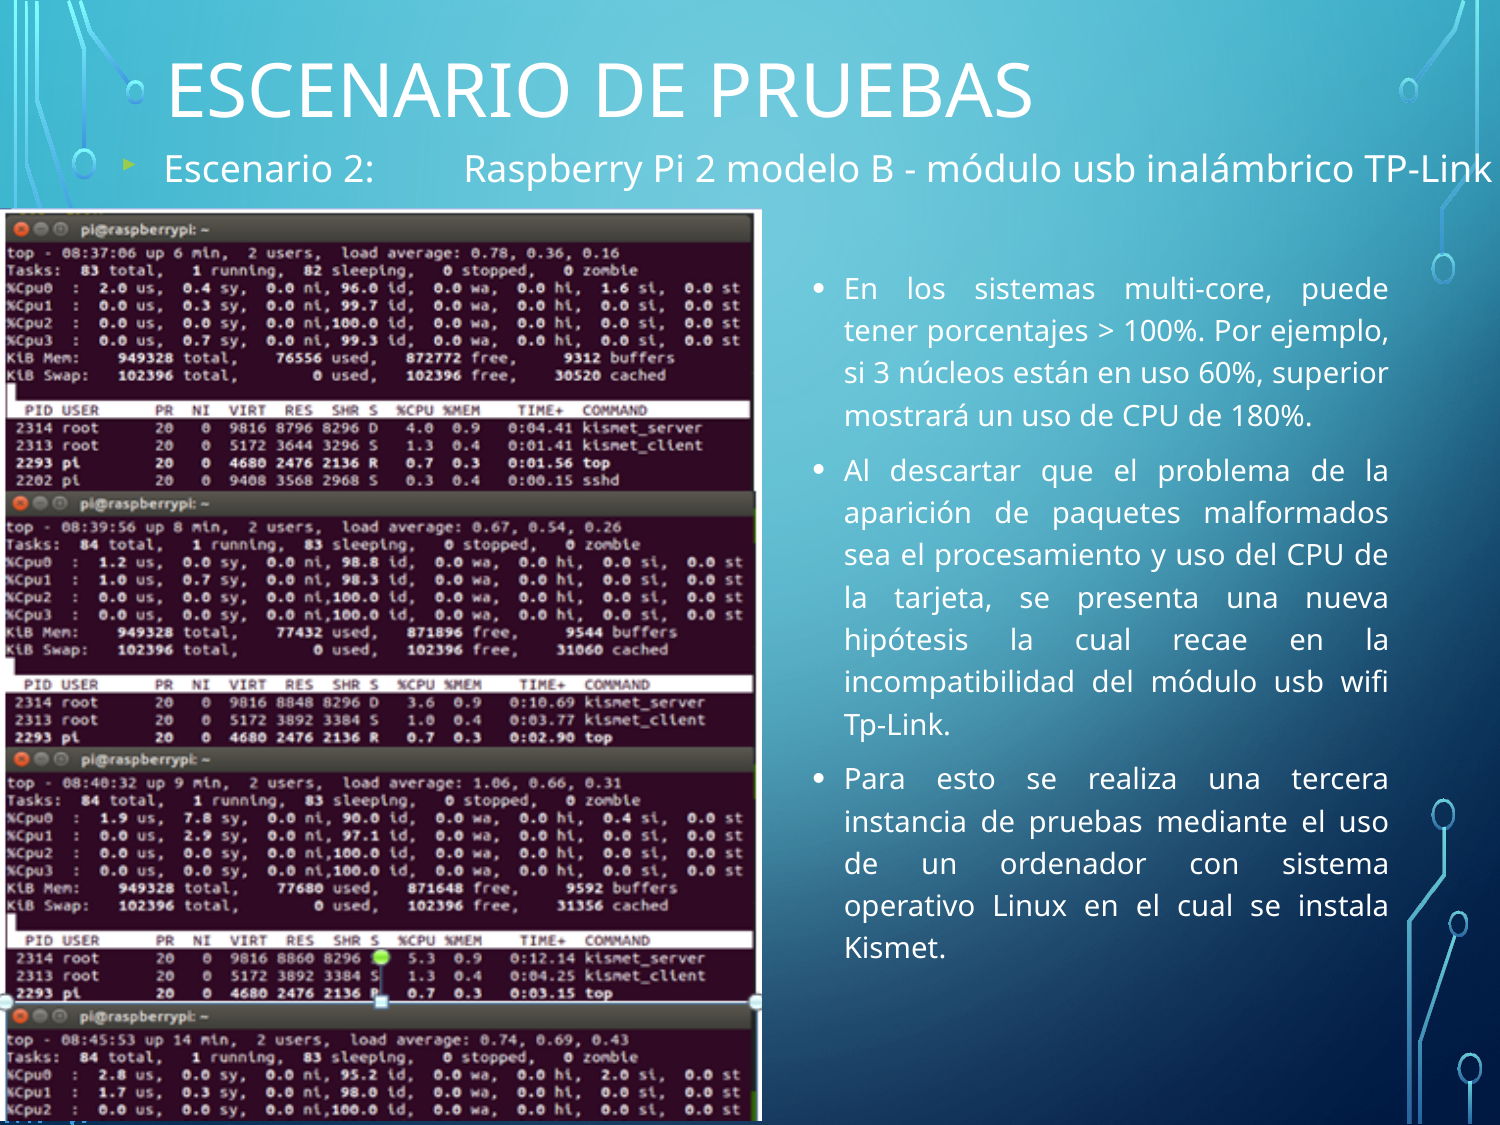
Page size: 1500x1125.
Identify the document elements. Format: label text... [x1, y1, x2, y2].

list En los sistemas multi-core, puede tener porcentajes > 100%. Por ejemplo, si 3 núcleos están en uso 60%, superior mostrará un uso de CPU de 180%. Al descartar que el problema de la aparición de paquetes malformados sea el procesamiento y uso del CPU de la tarjeta, se presenta una nueva hipótesis la cual recae en la incompatibilidad del módulo usb wifi Tp-Link. Para esto se realiza una tercera instancia de pruebas mediante el uso de un ordenador con sistema operativo Linux en el cual se instala Kismet. [797, 255, 1406, 998]
picture [0, 207, 762, 1121]
text_box Escenario 2: Raspberry Pi 2 modelo B - módulo usb inalámbrico TP-Link [88, 137, 1500, 244]
title Escenario de Pruebas [150, 0, 1500, 137]
